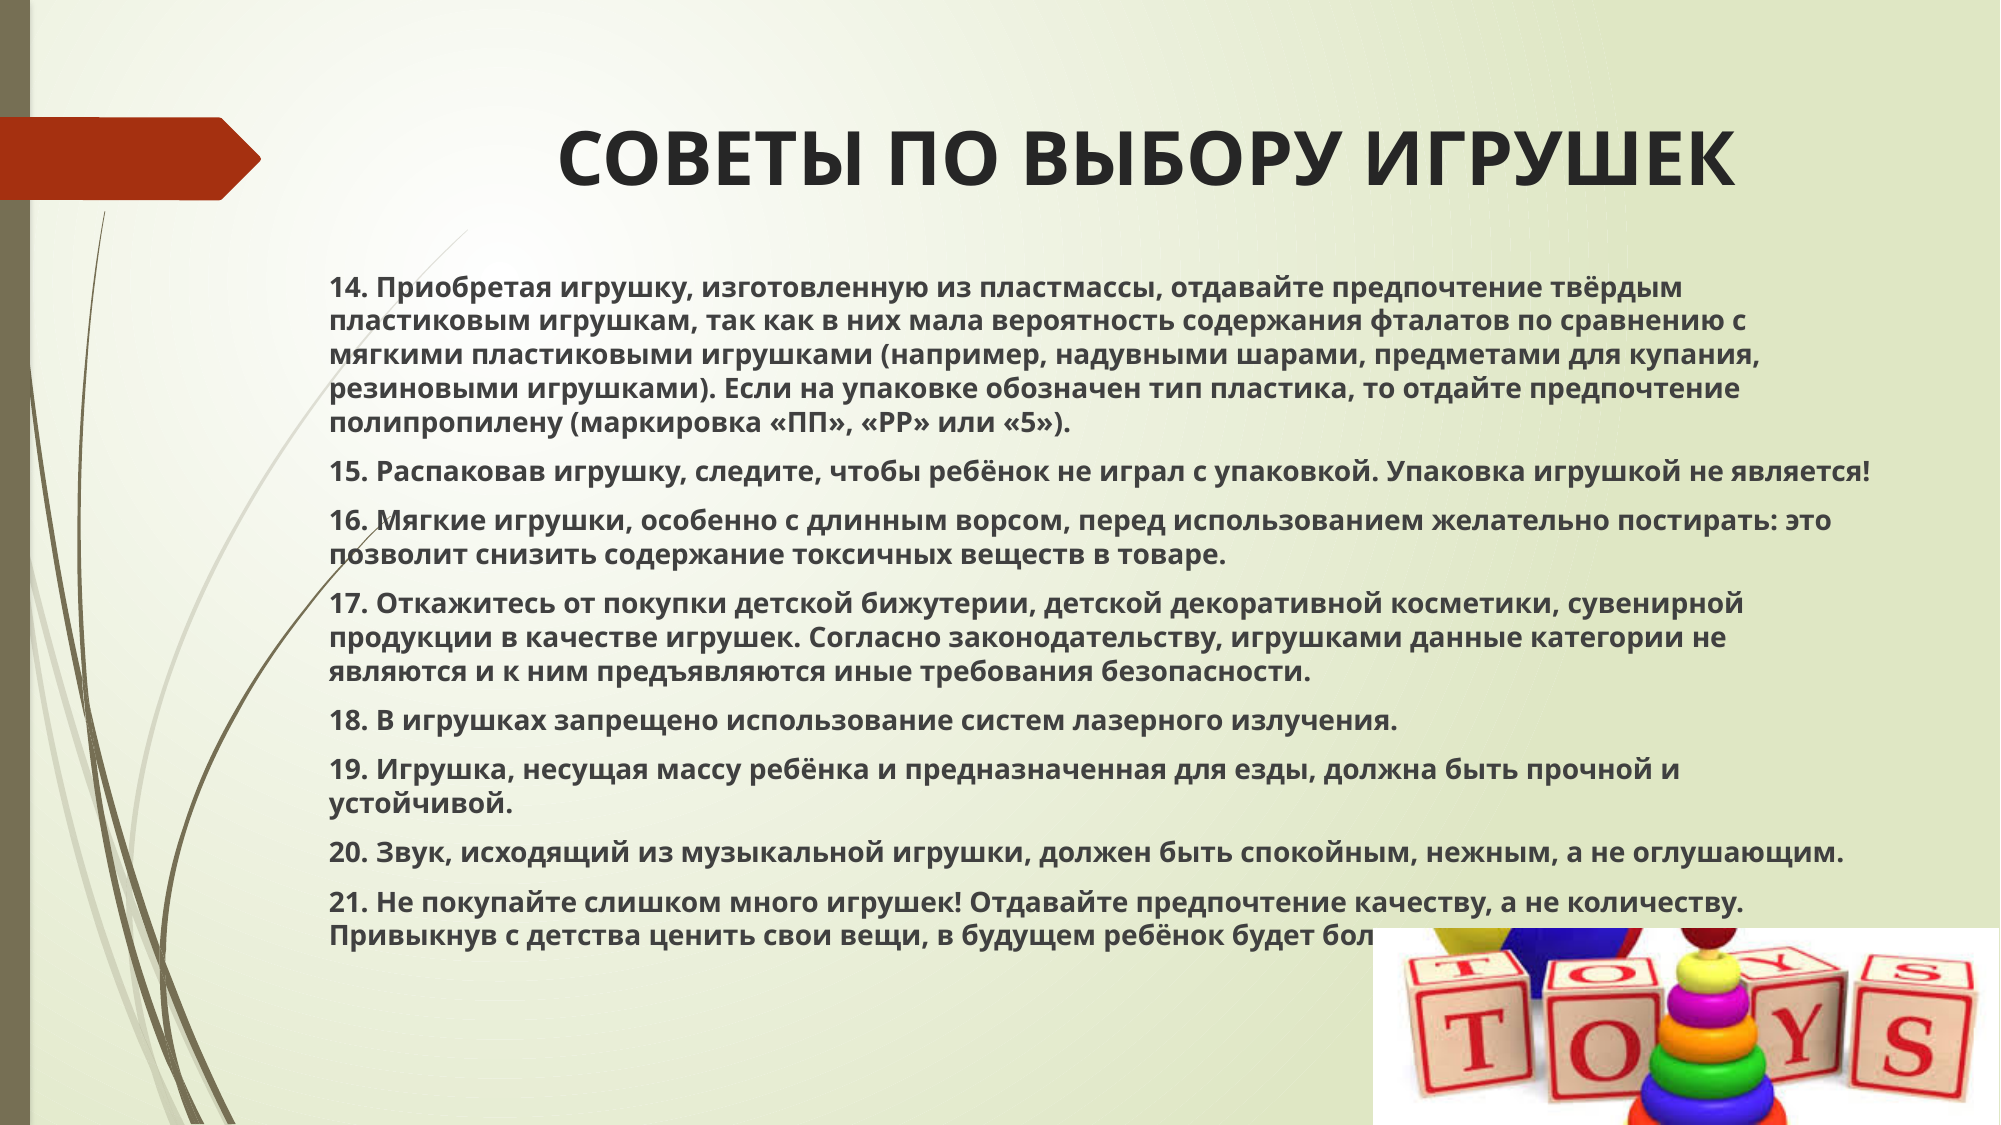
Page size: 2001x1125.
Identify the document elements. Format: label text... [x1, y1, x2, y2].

list 14. Приобретая игрушку, изготовленную из пластмассы, отдавайте предпочтение твёрдым пластиковым игрушкам, так как в них мала вероятность содержания фталатов по сравнению с мягкими пластиковыми игрушками (например, надувными шарами, предметами для купания, резиновыми игрушками). Если на упаковке обозначен тип пластика, то отдайте предпочтение полипропилену (маркировка «ПП», «РР» или «5»). 15. Распаковав игрушку, следите, чтобы ребёнок не играл с упаковкой. Упаковка игрушкой не является! 16. Мягкие игрушки, особенно с длинным ворсом, перед использованием желательно постирать: это позволит снизить содержание токсичных веществ в товаре. 17. Откажитесь от покупки детской бижутерии, детской декоративной косметики, сувенирной продукции в качестве игрушек. Согласно законодательству, игрушками данные категории не являются и к ним предъявляются иные требования безопасности. 18. В игрушках запрещено использование систем лазерного излучения. 19. Игрушка, несущая массу ребёнка и предназначенная для езды, должна быть прочной и устойчивой. 20. Звук, исходящий из музыкальной игрушки, должен быть спокойным, нежным, а не оглушающим. 21. Не покупайте слишком много игрушек! Отдавайте предпочтение качеству, а не количеству. Привыкнув с детства ценить свои вещи, в будущем ребёнок будет более ответственным. [313, 261, 1888, 970]
title СОВЕТЫ ПО ВЫБОРУ ИГРУШЕК [425, 102, 1888, 261]
picture [1373, 927, 1999, 1125]
